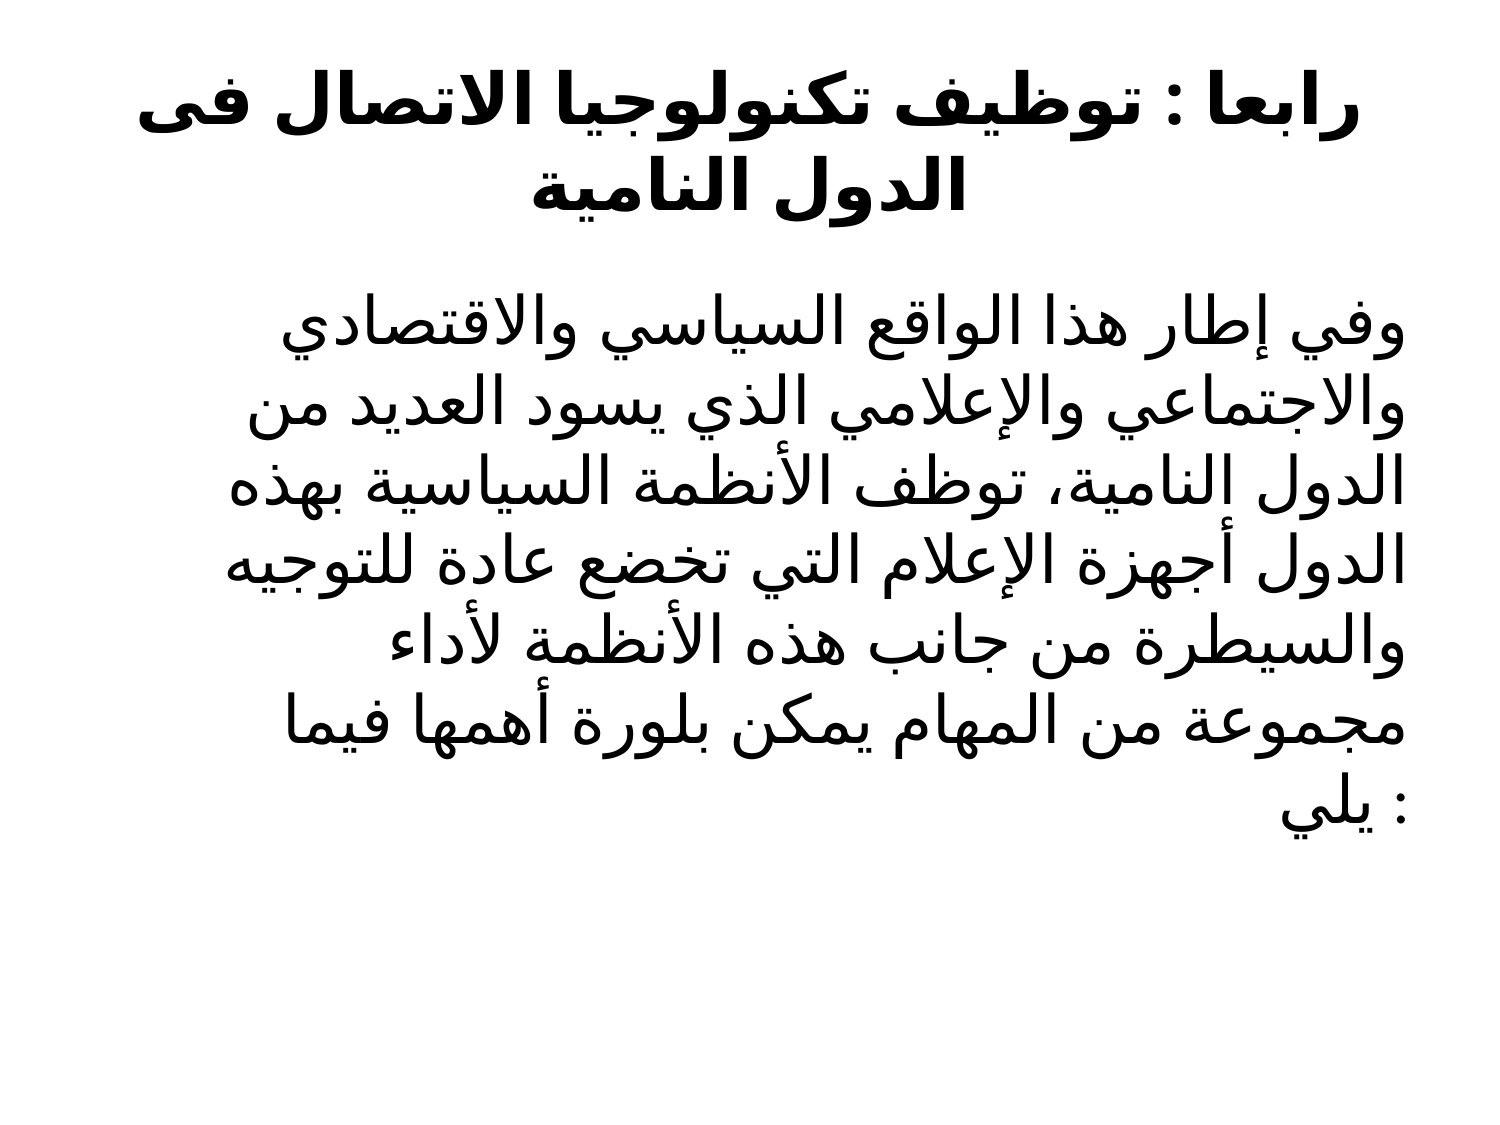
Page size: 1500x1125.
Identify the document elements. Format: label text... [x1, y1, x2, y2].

list وفي إطار هذا الواقع السياسي والاقتصادي والاجتماعي والإعلامي الذي يسود العديد من الدول النامية، توظف الأنظمة السياسية بهذه الدول أجهزة الإعلام التي تخضع عادة للتوجيه والسيطرة من جانب هذه الأنظمة لأداء مجموعة من المهام يمكن بلورة أهمها فيما يلي : [75, 262, 1425, 1005]
title رابعا : توظيف تكنولوجيا الاتصال فى الدول النامية [75, 45, 1425, 233]
